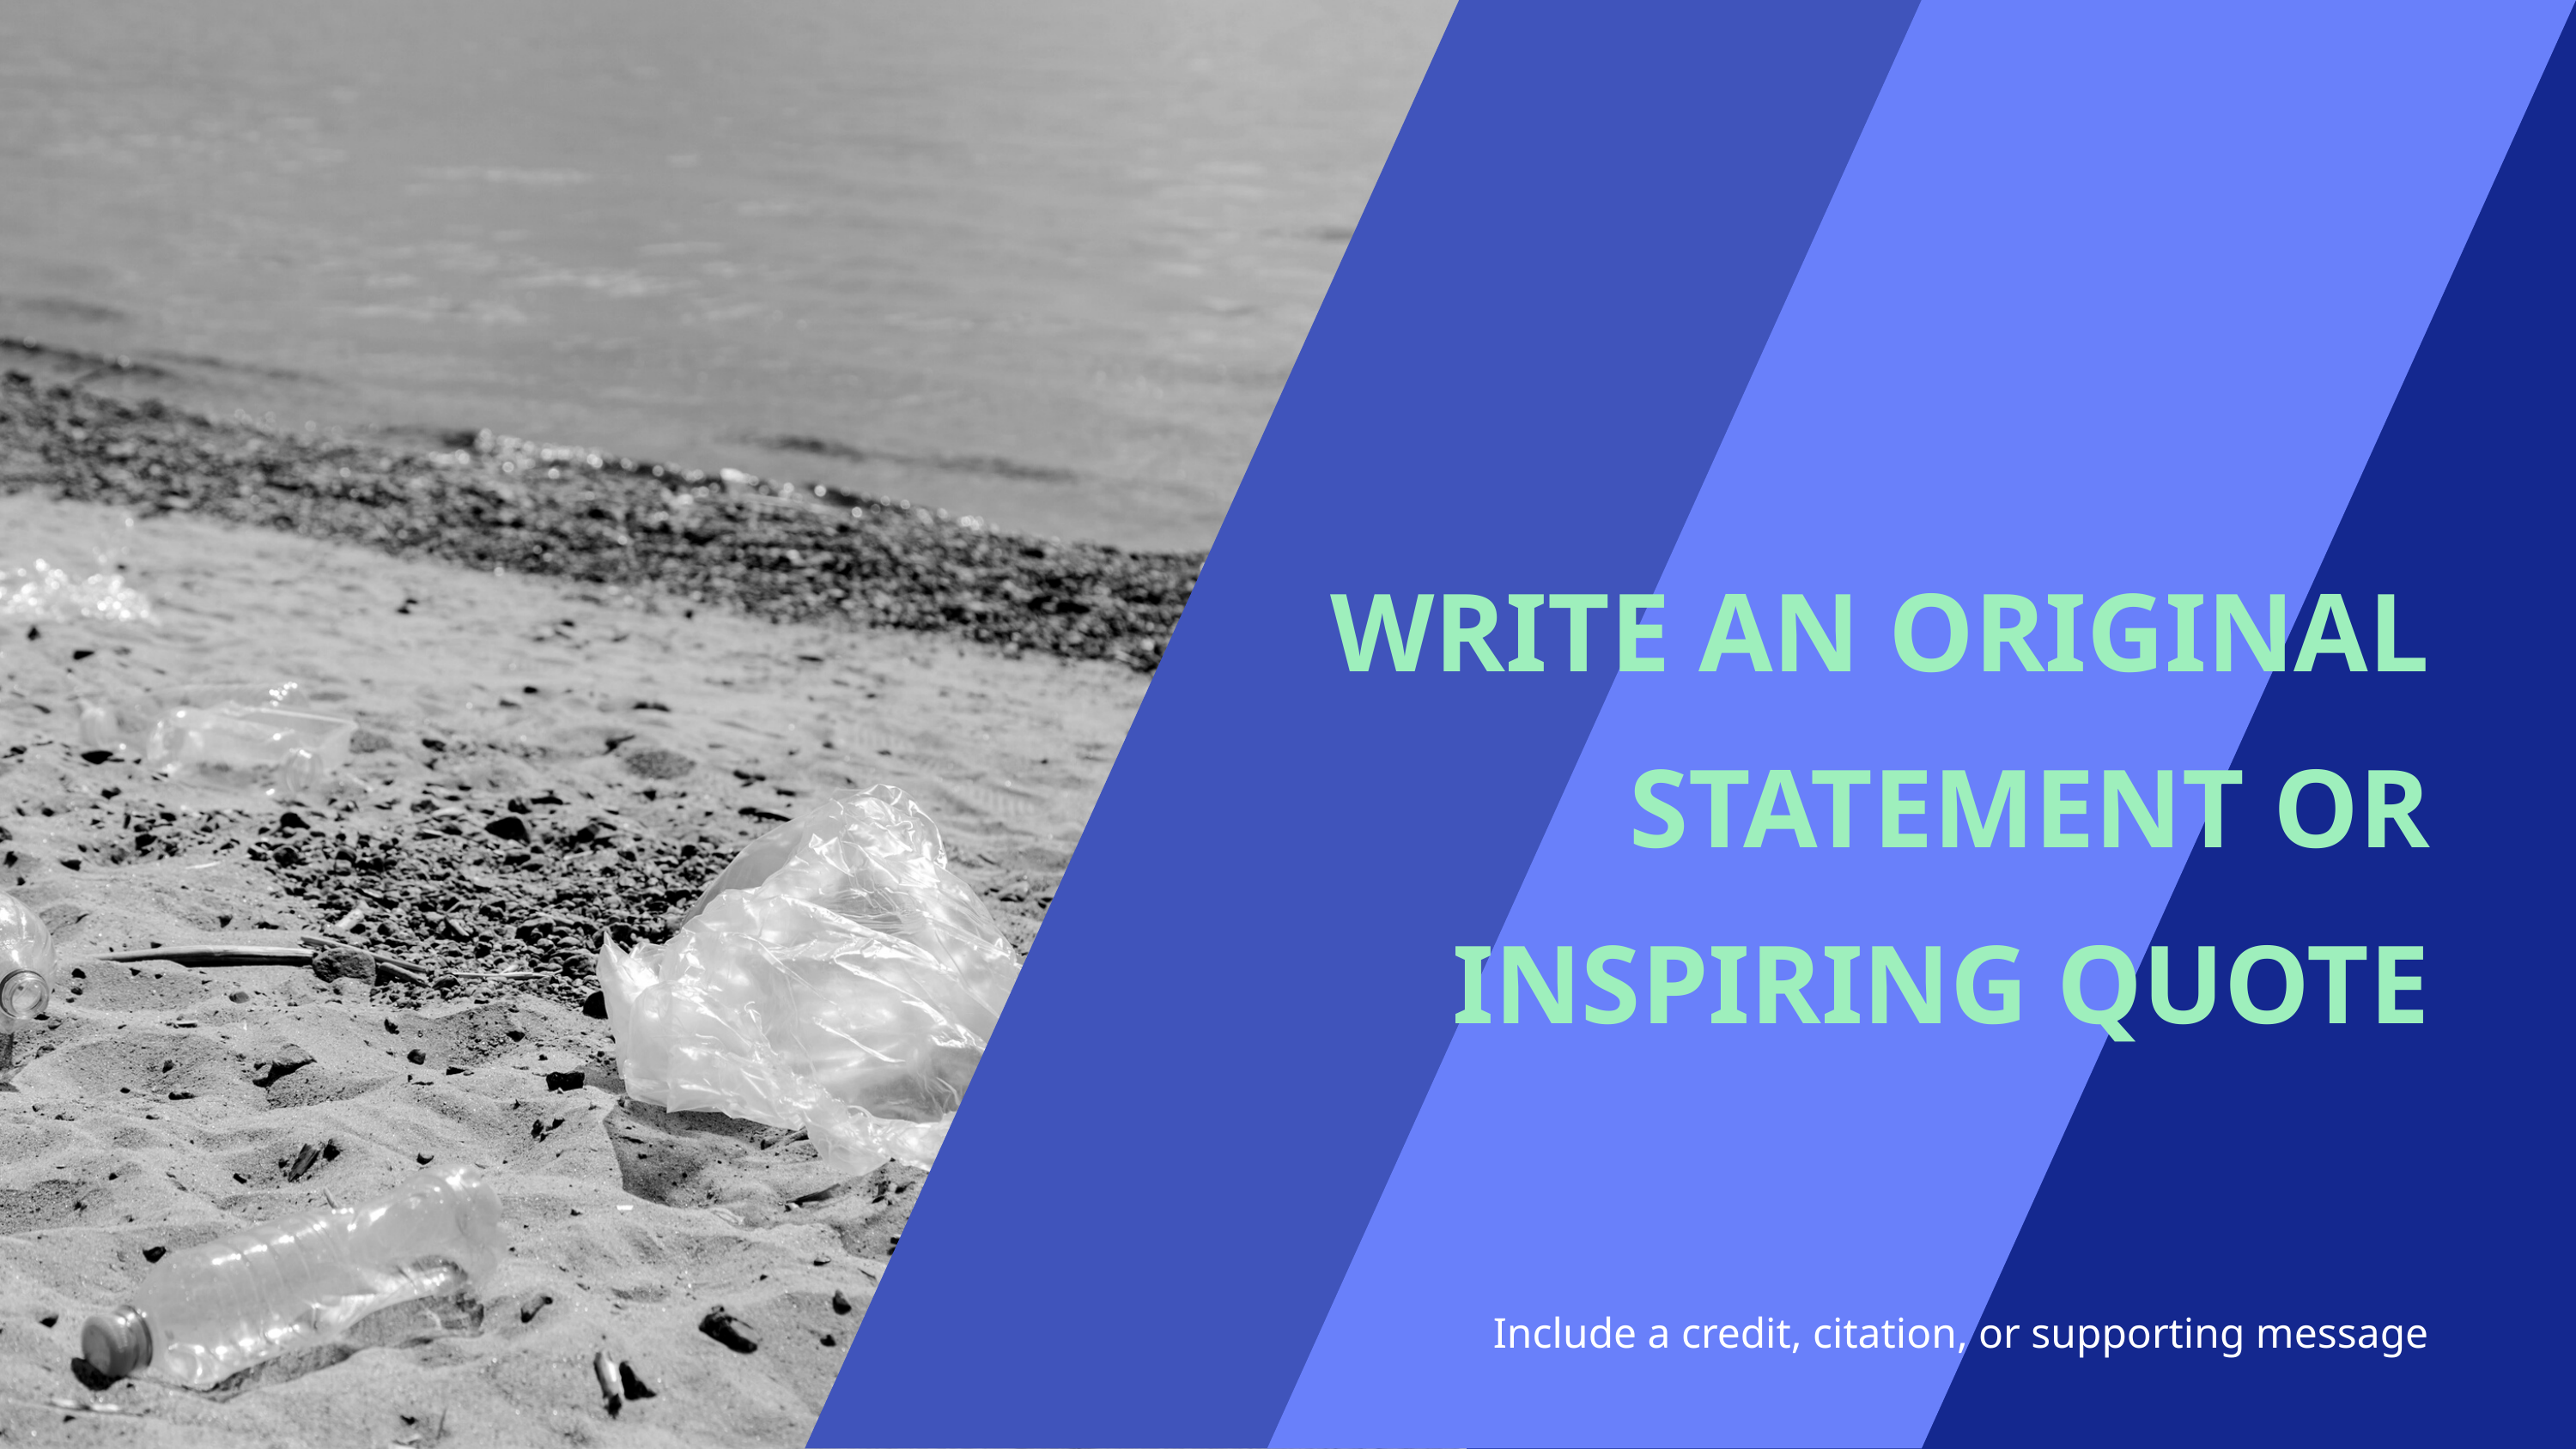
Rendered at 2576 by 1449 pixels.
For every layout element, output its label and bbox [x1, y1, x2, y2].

text_box [804, 0, 1261, 1449]
picture [0, 0, 804, 1449]
text_box [1267, 0, 2576, 1449]
